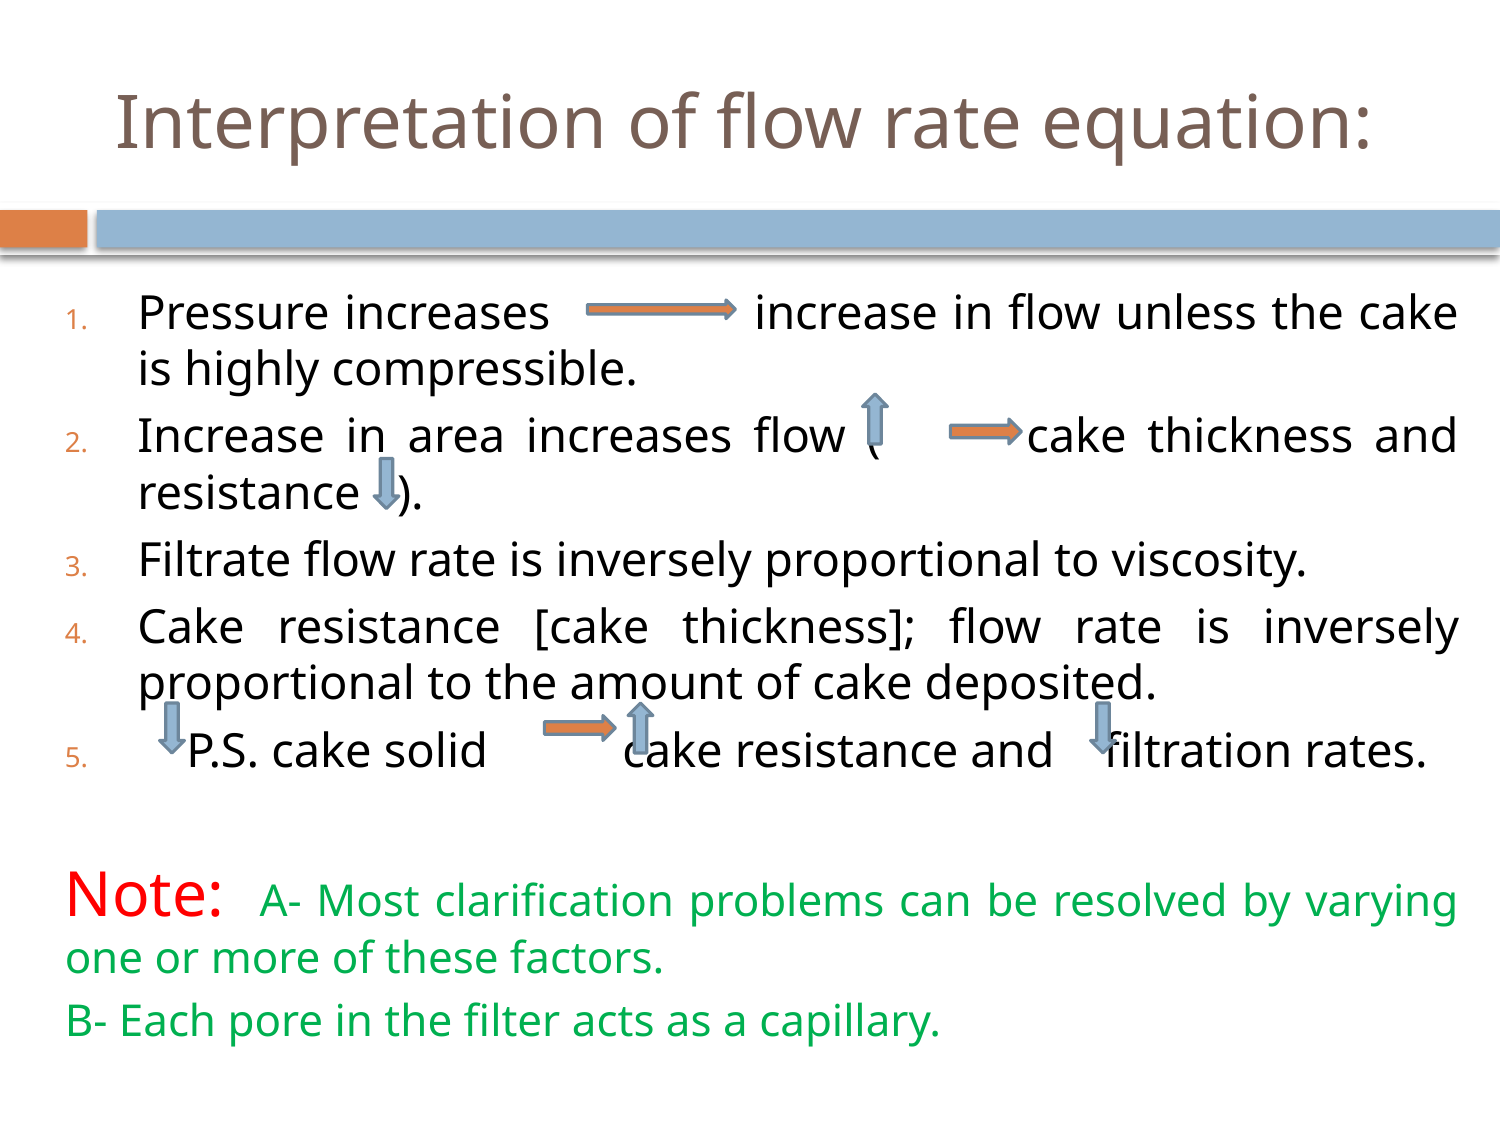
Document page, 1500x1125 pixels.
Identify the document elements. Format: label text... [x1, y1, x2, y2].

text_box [159, 299, 1116, 754]
title Interpretation of flow rate equation: [100, 37, 1438, 200]
